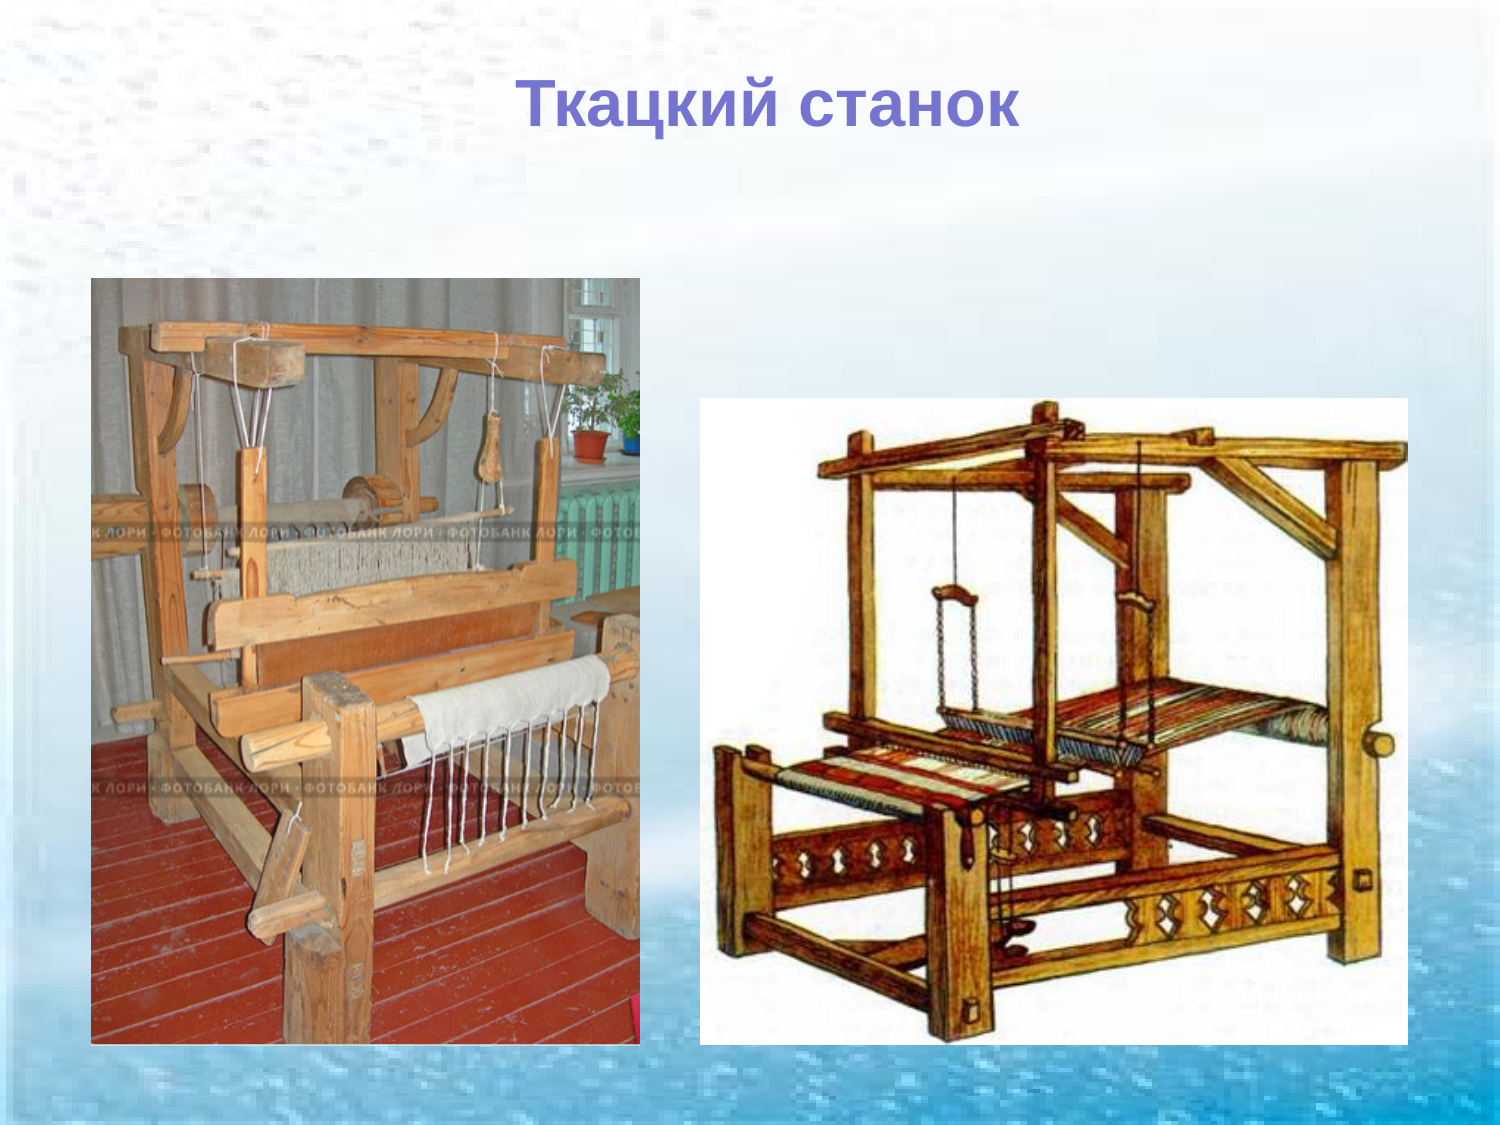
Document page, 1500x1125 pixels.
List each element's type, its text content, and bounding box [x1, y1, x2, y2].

picture [0, 0, 1500, 1125]
text_box Ткацкий станок [289, 52, 1247, 147]
